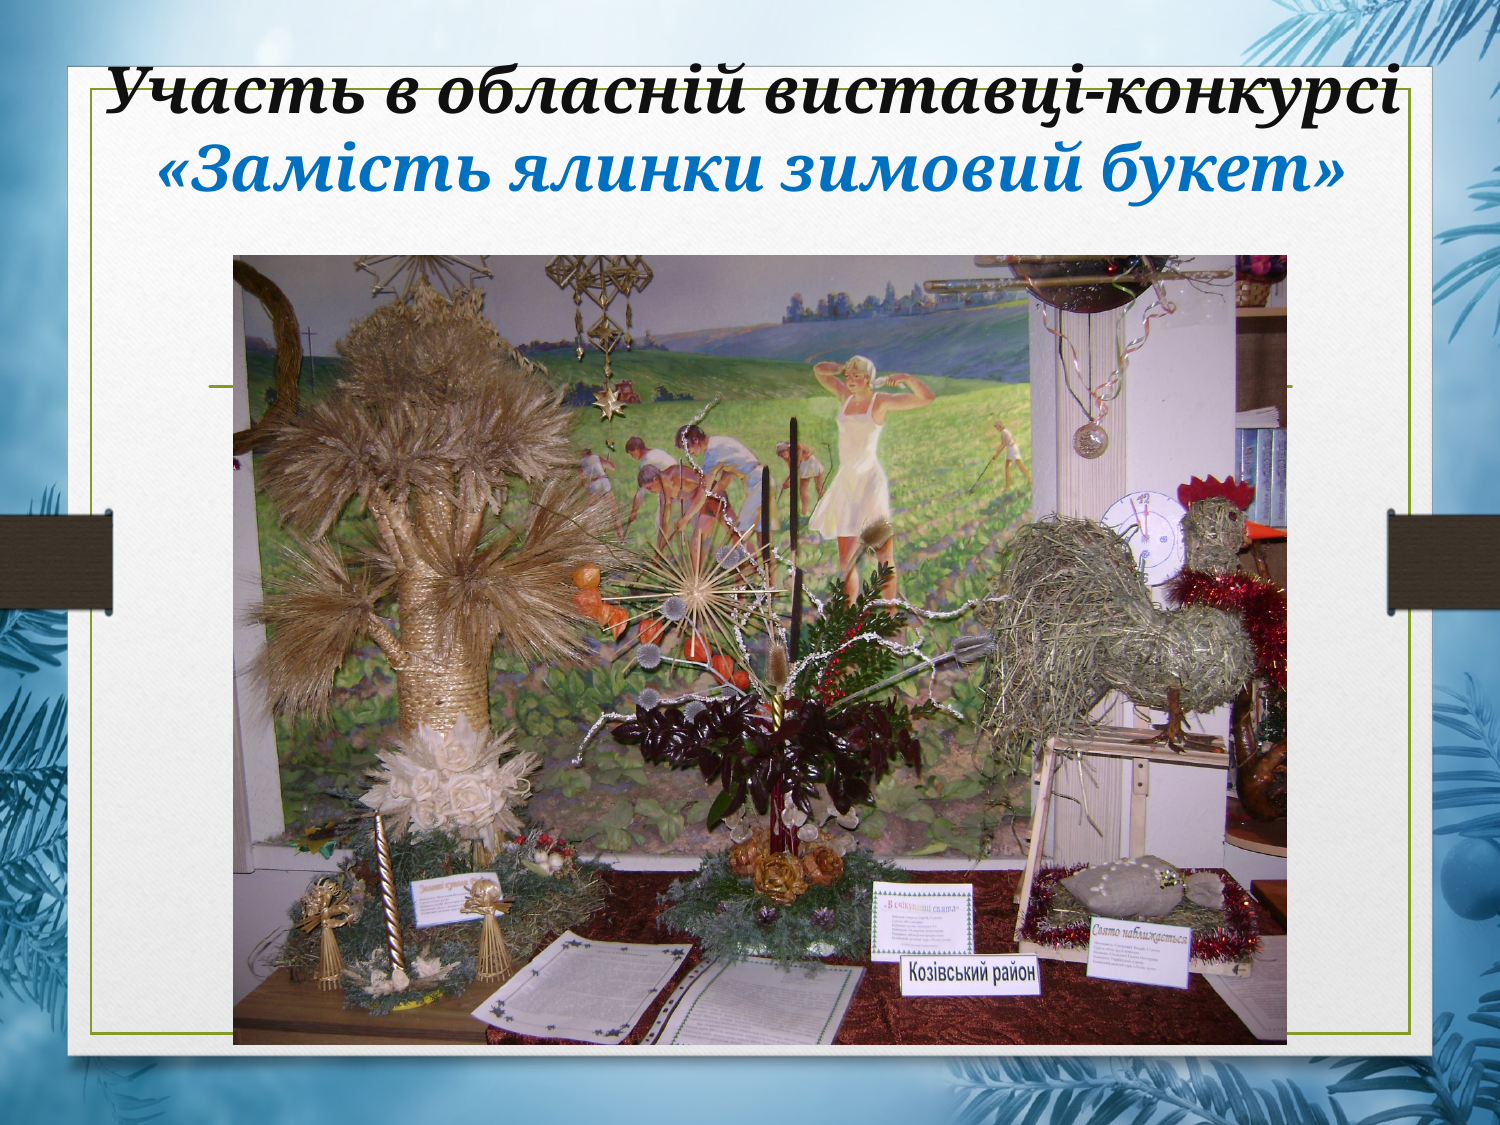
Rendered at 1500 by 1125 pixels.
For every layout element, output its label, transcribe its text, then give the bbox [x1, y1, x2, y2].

title Участь в обласній виставці-конкурсі «Замість ялинки зимовий букет» [76, 19, 1427, 235]
picture [0, 726, 4, 738]
picture [0, 0, 1500, 1125]
